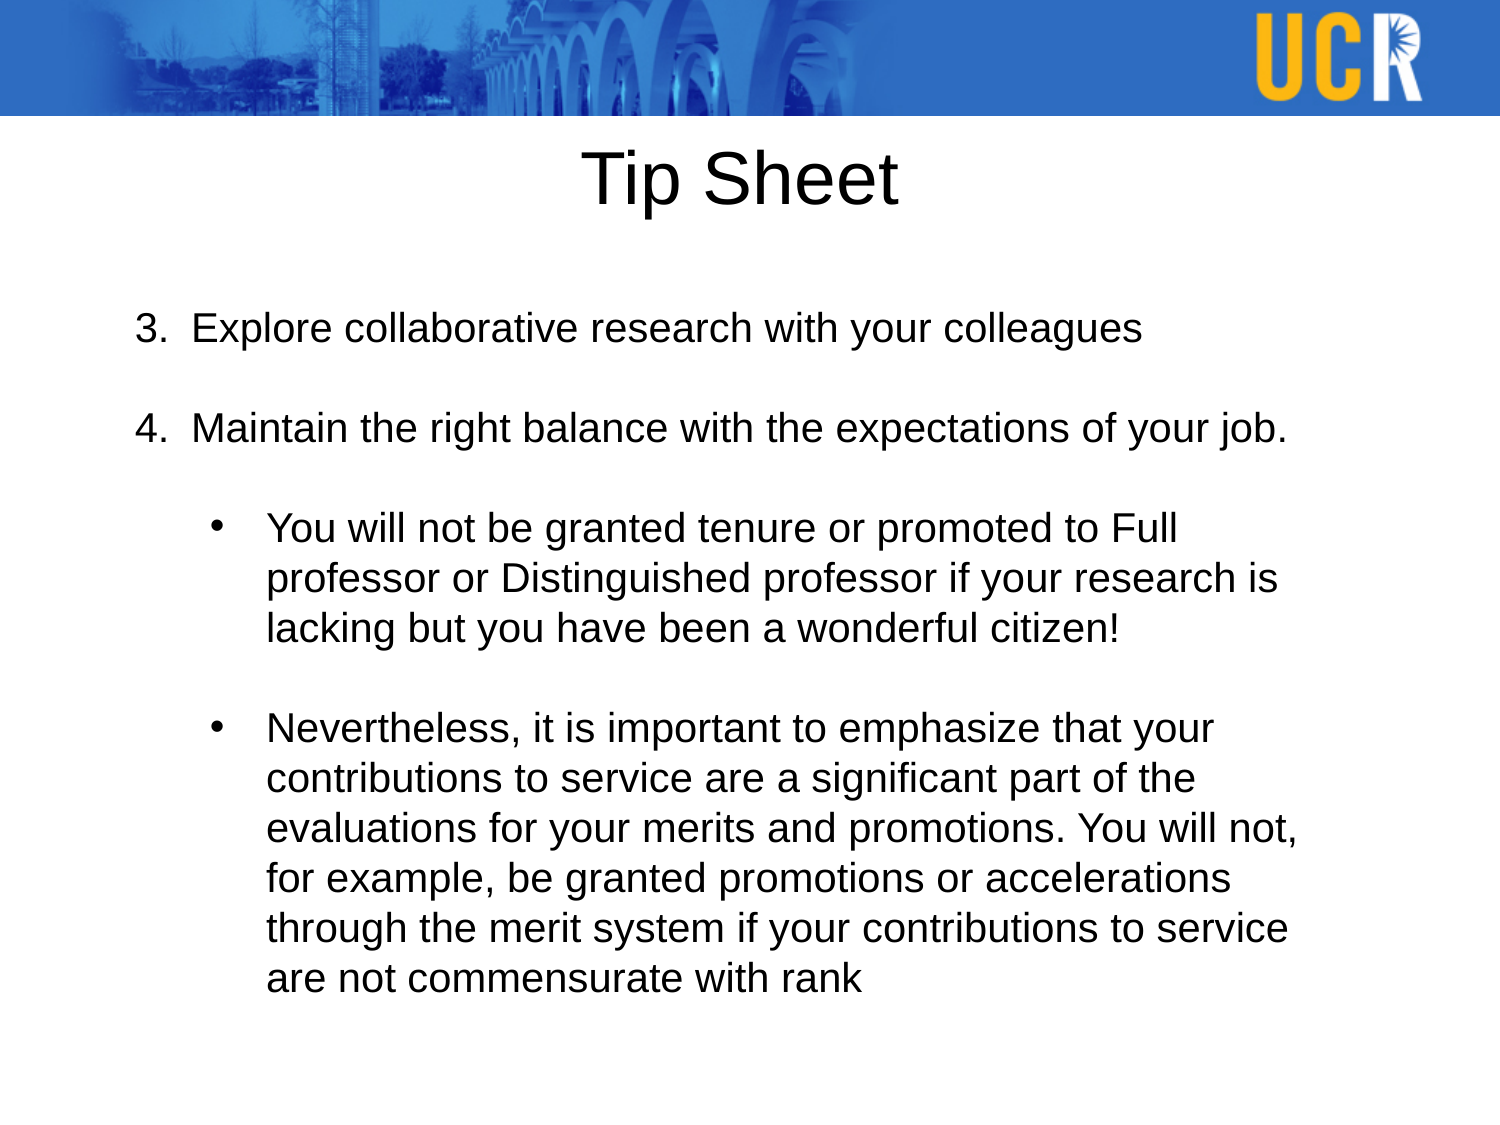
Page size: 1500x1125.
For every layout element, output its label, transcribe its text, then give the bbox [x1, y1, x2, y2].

text_box Explore collaborative research with your colleagues Maintain the right balance with the expectations of your job. You will not be granted tenure or promoted to Full professor or Distinguished professor if your research is lacking but you have been a wonderful citizen! Nevertheless, it is important to emphasize that your contributions to service are a significant part of the evaluations for your merits and promotions. You will not, for example, be granted promotions or accelerations through the merit system if your contributions to service are not commensurate with rank [45, 243, 1355, 1009]
picture [0, 0, 1500, 116]
text_box Tip Sheet [139, 122, 1340, 228]
